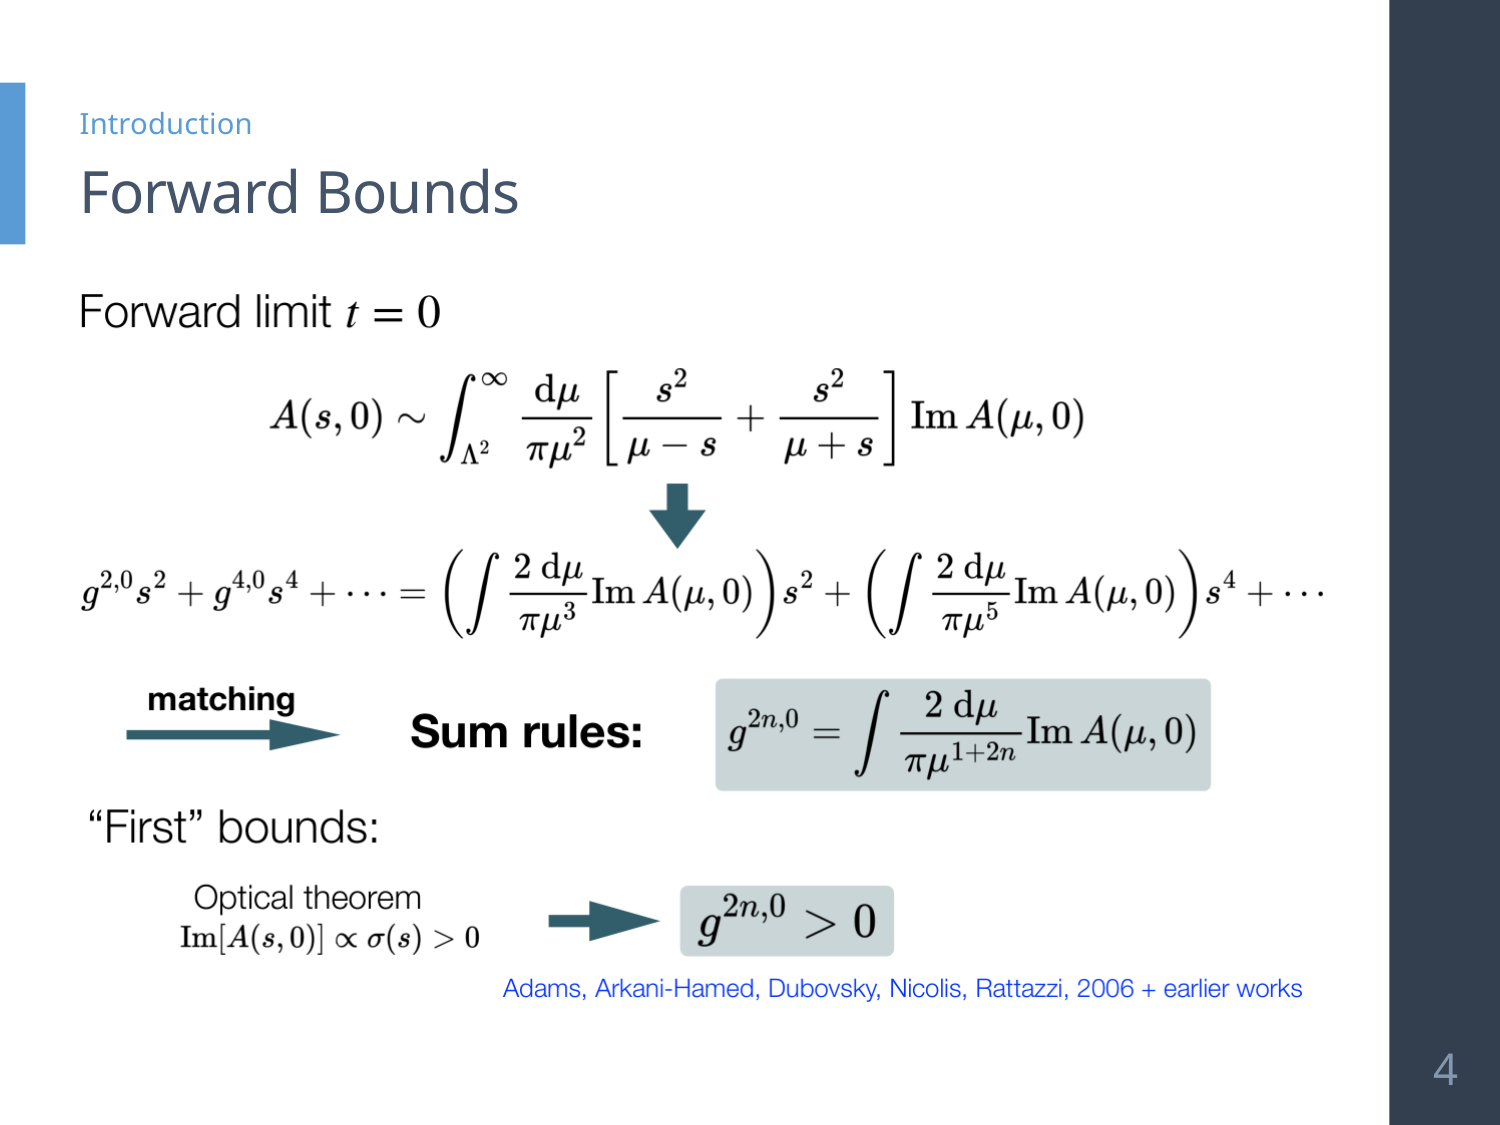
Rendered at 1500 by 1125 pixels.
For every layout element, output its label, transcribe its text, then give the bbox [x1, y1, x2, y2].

slide_number 4 [1389, 1022, 1500, 1120]
list Introduction [64, 82, 1336, 149]
title Forward Bounds [64, 155, 1336, 245]
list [70, 277, 1331, 1015]
